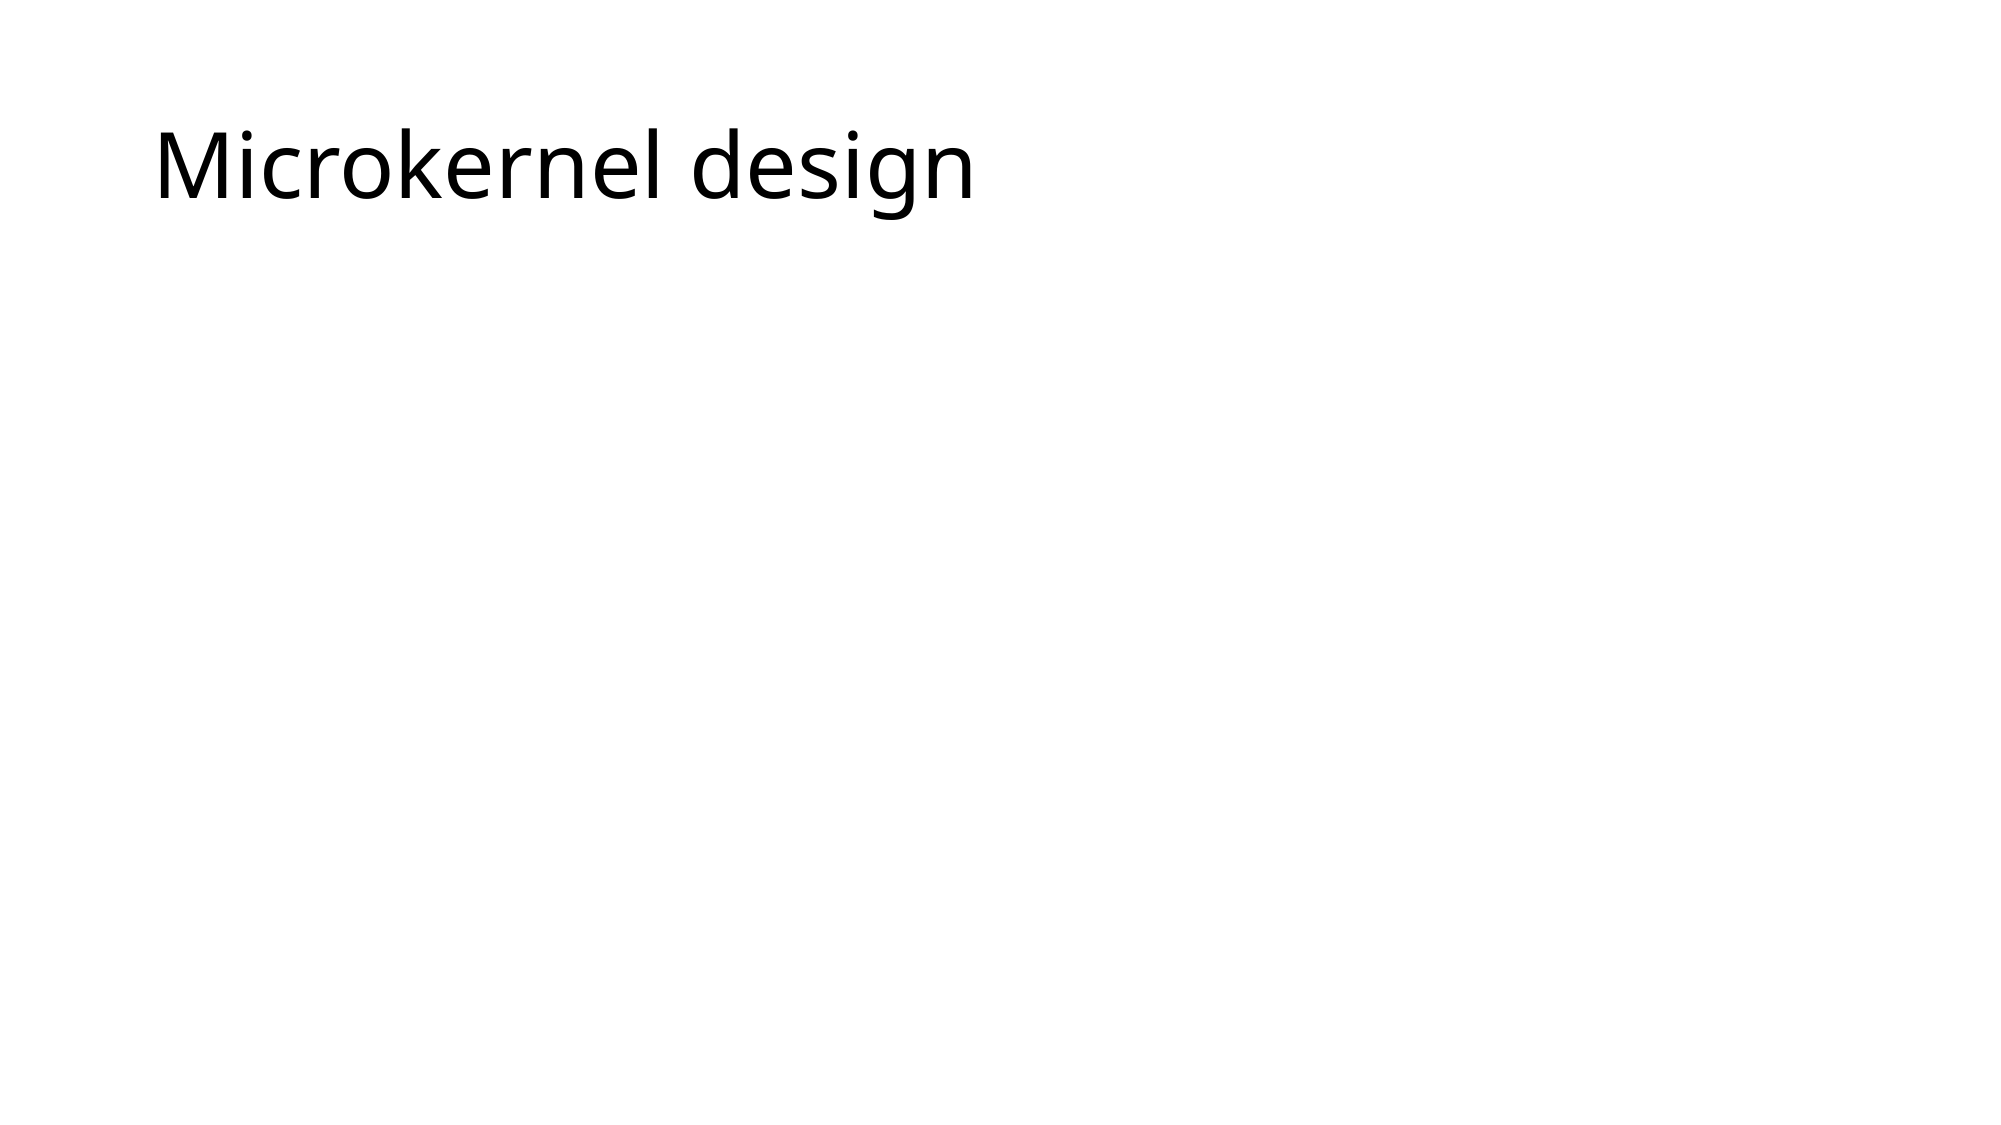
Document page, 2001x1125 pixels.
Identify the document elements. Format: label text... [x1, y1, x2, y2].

title Microkernel design [137, 59, 1863, 278]
